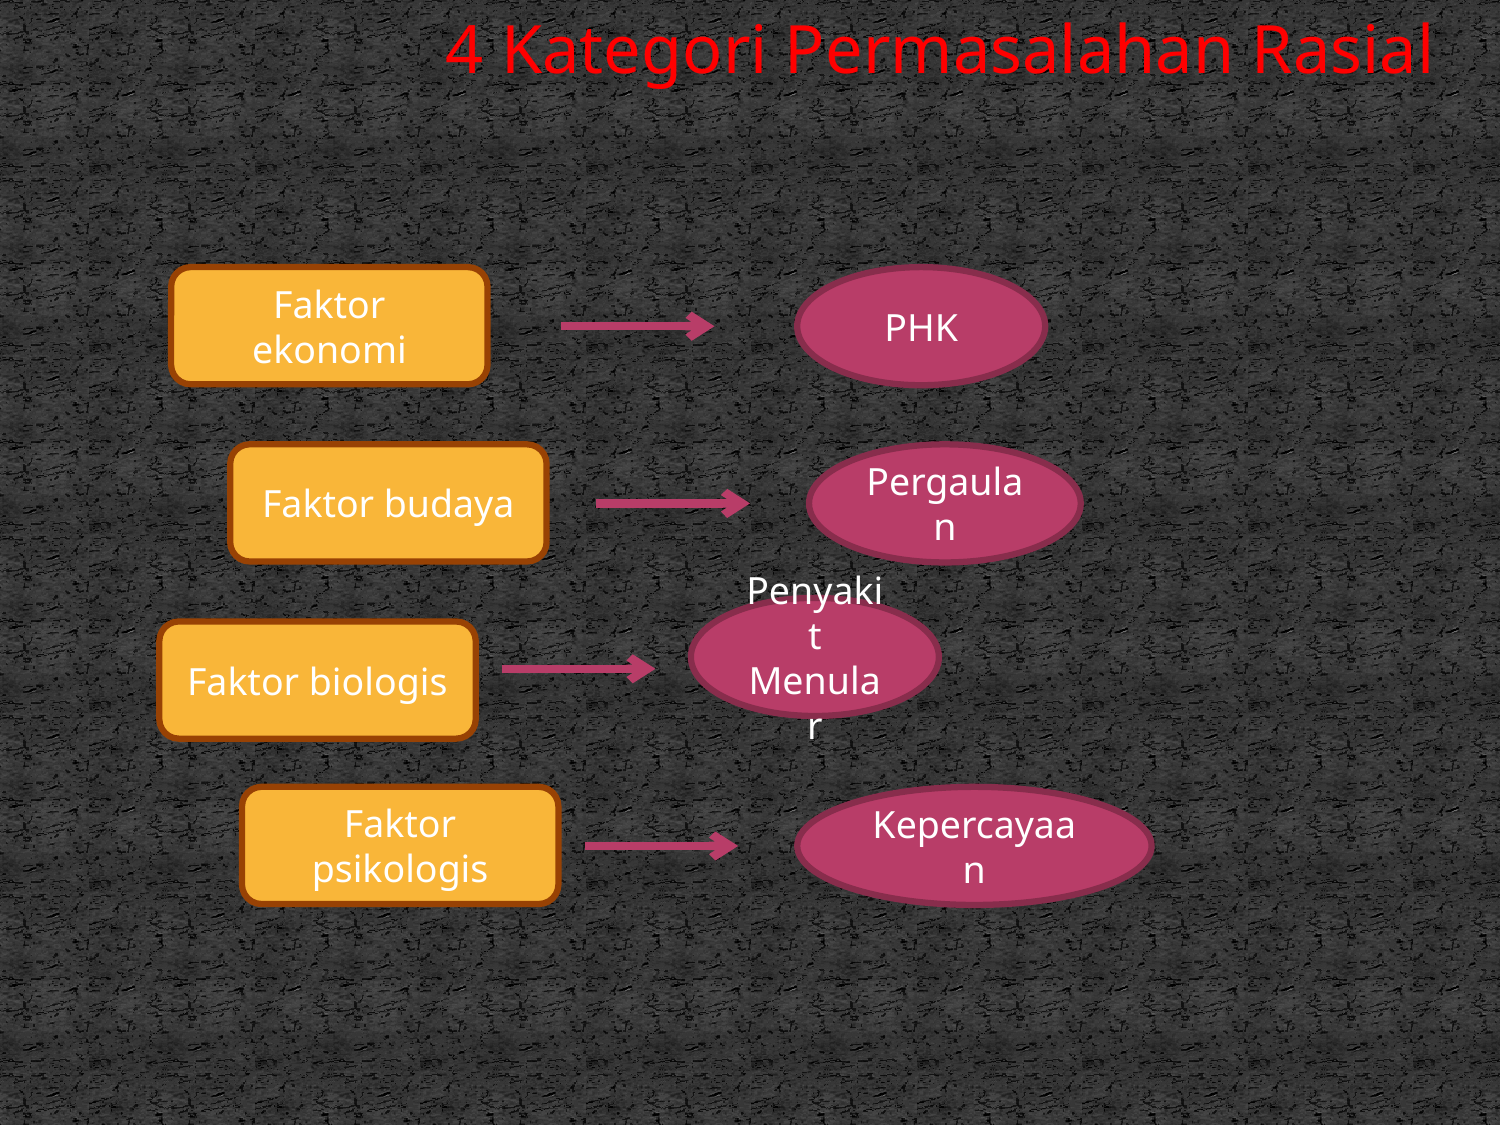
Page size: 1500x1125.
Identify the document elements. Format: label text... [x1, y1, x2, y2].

text_box Faktor biologis [156, 618, 479, 742]
text_box Kepercayaan [794, 783, 1155, 909]
text_box Faktor budaya [227, 441, 550, 565]
text_box Faktor ekonomi [167, 263, 491, 388]
text_box 4 Kategori Permasalahan Rasial [431, 0, 1500, 95]
text_box PHK [794, 263, 1049, 389]
text_box Penyakit Menular [687, 594, 943, 720]
text_box Faktor psikologis [238, 783, 562, 908]
text_box Pergaulan [805, 441, 1084, 566]
